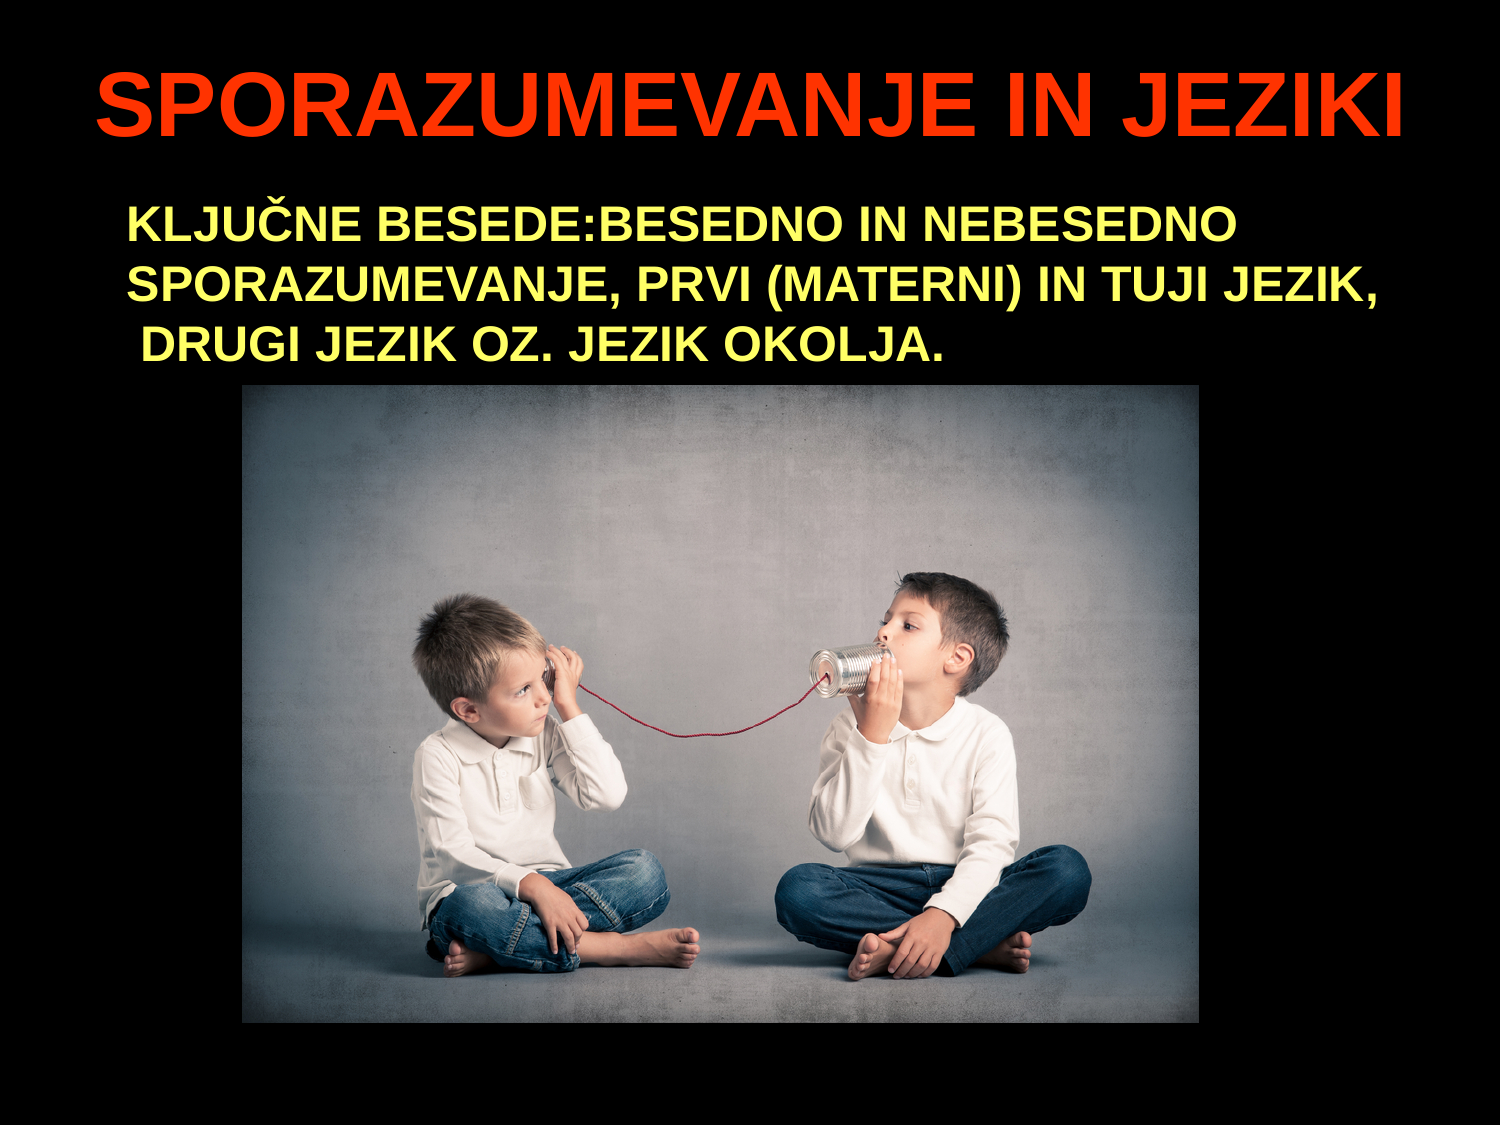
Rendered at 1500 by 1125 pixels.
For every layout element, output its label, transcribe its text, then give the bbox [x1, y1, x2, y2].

title SPORAZUMEVANJE IN JEZIKI [76, 5, 1427, 194]
text_box KLJUČNE BESEDE:BESEDNO IN NEBESEDNO SPORAZUMEVANJE, PRVI (MATERNI) IN TUJI JEZIK, DRUGI JEZIK OZ. JEZIK OKOLJA. [112, 184, 1447, 440]
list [241, 385, 1200, 1023]
